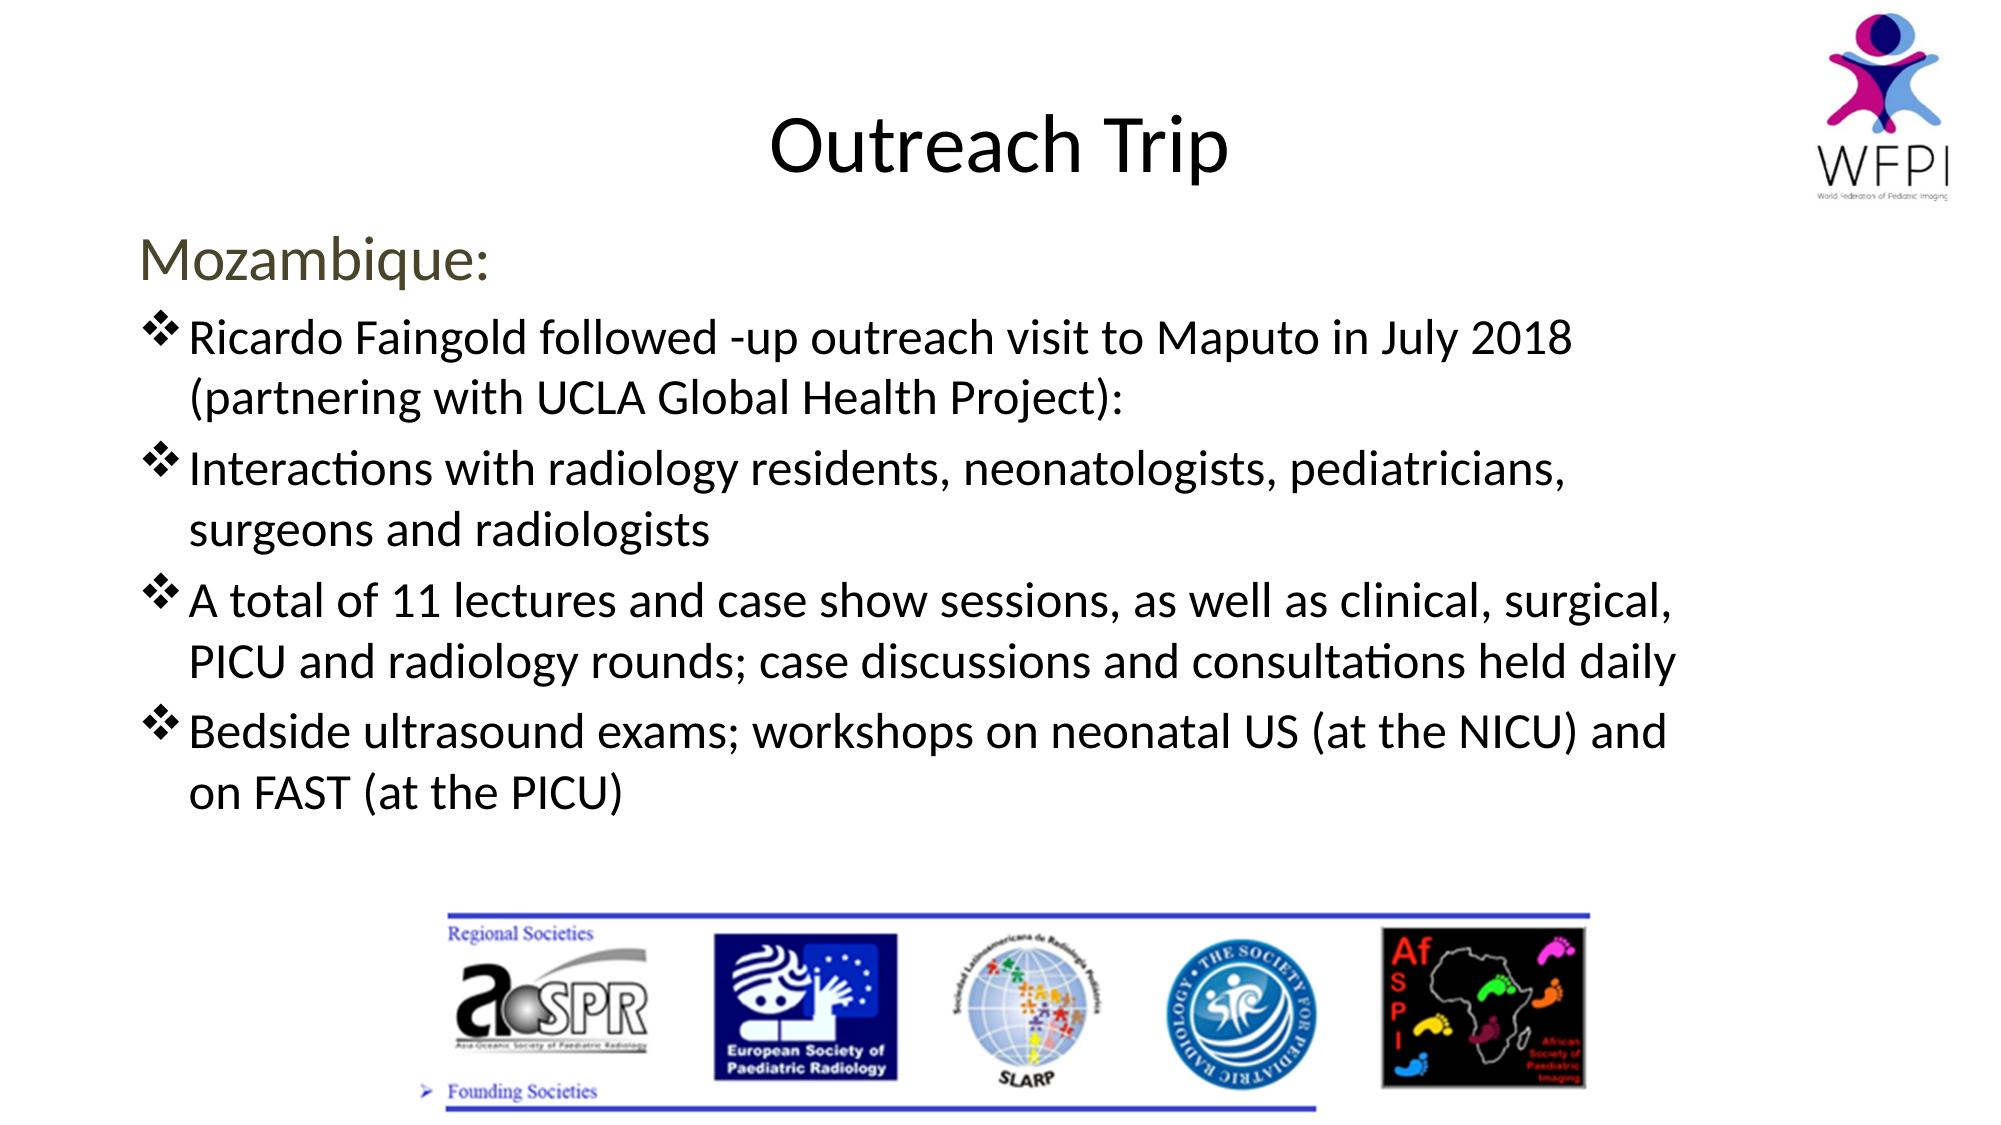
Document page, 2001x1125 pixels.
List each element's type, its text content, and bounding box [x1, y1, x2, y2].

picture [408, 896, 1592, 1125]
picture [1758, 0, 2000, 211]
title Outreach Trip [99, 45, 1900, 233]
list Mozambique: Ricardo Faingold followed -up outreach visit to Maputo in July 2018 (partnering with UCLA Global Health Project): Interactions with radiology residents, neonatologists, pediatricians, surgeons and radiologists A total of 11 lectures and case show sessions, as well as clinical, surgical, PICU and radiology rounds; case discussions and consultations held daily Bedside ultrasound exams; workshops on neonatal US (at the NICU) and on FAST (at the PICU) [123, 210, 1727, 880]
